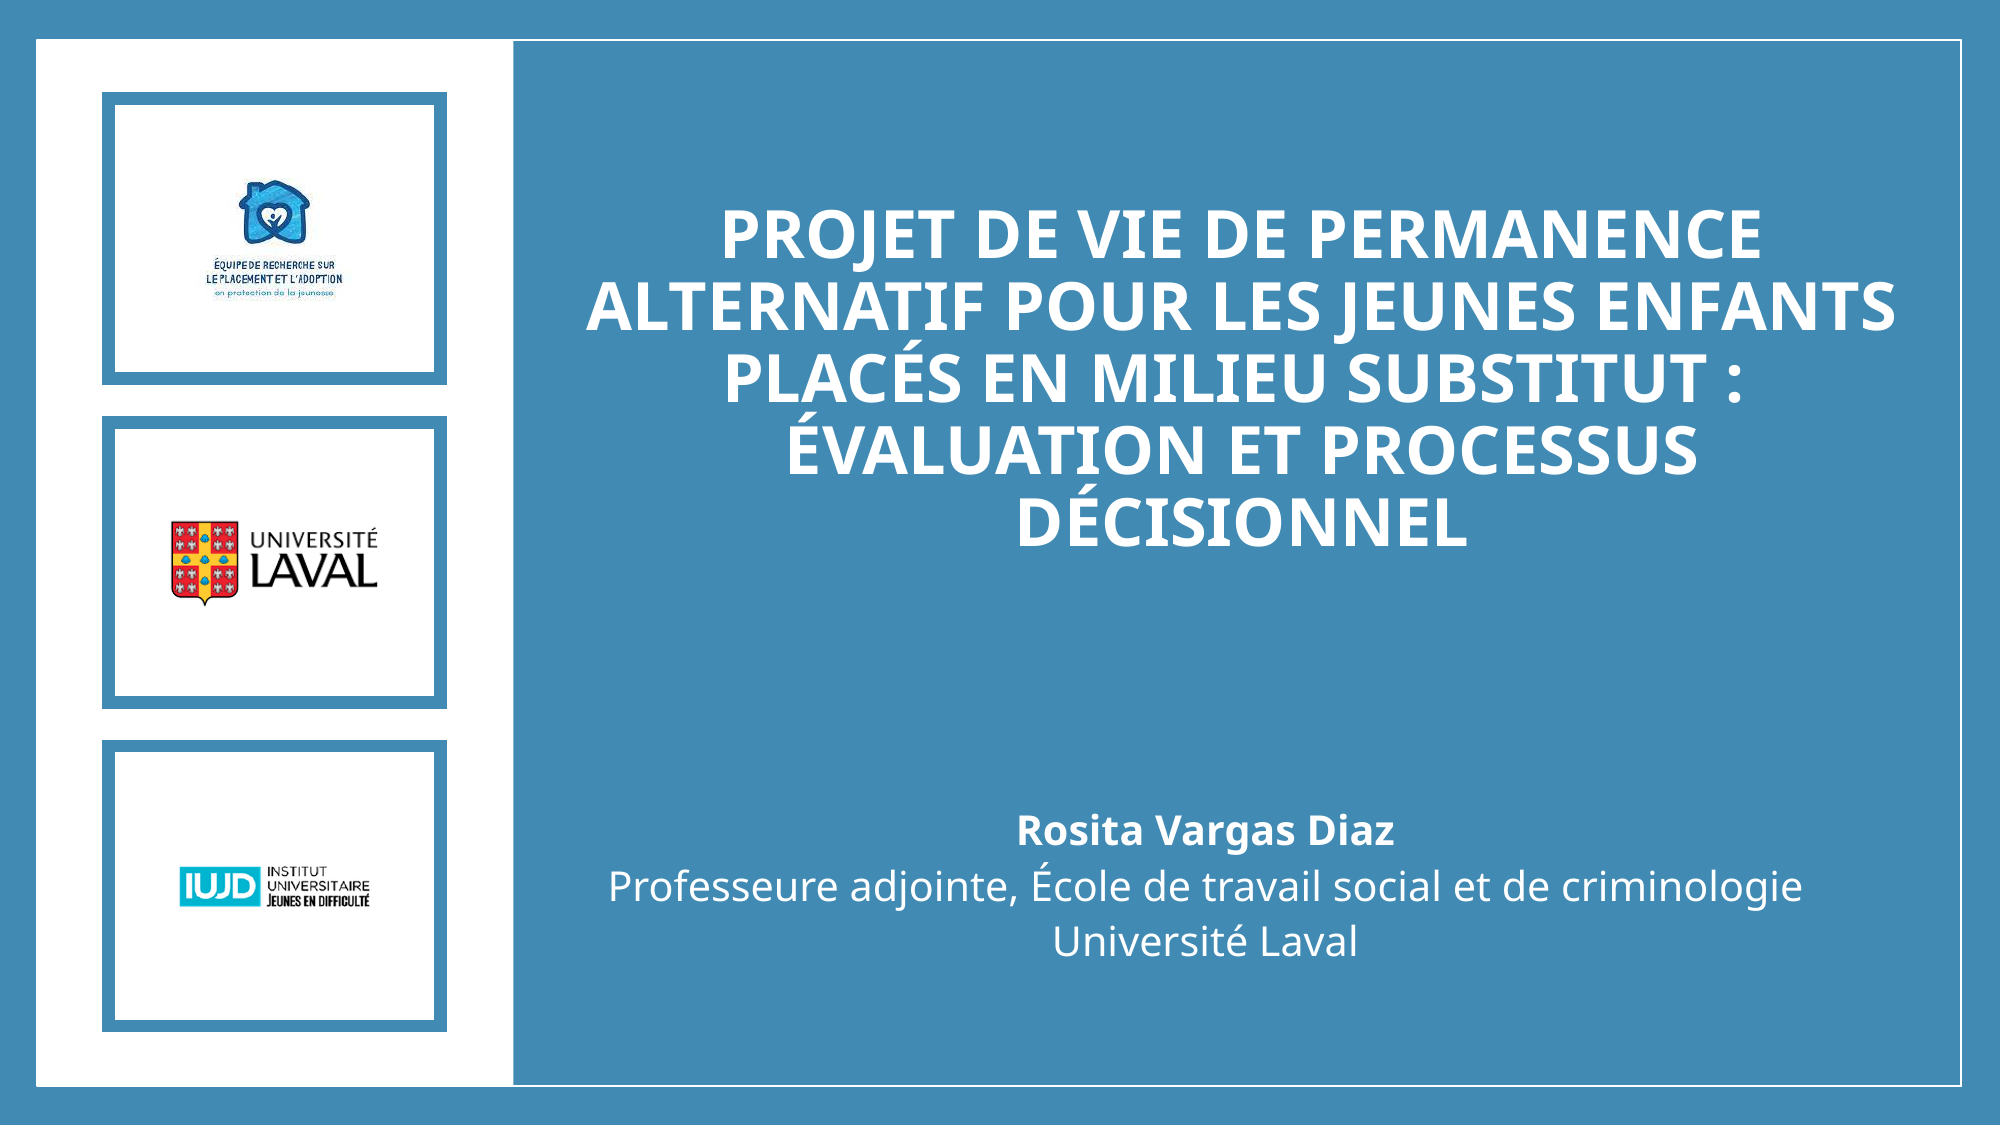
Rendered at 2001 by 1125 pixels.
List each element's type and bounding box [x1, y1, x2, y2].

picture [166, 130, 384, 348]
text_box [515, 38, 1962, 1088]
text_box [107, 421, 442, 704]
text_box [107, 745, 442, 1028]
picture [139, 464, 410, 662]
text_box [36, 38, 515, 1088]
text_box [107, 97, 442, 380]
picture [139, 826, 410, 948]
